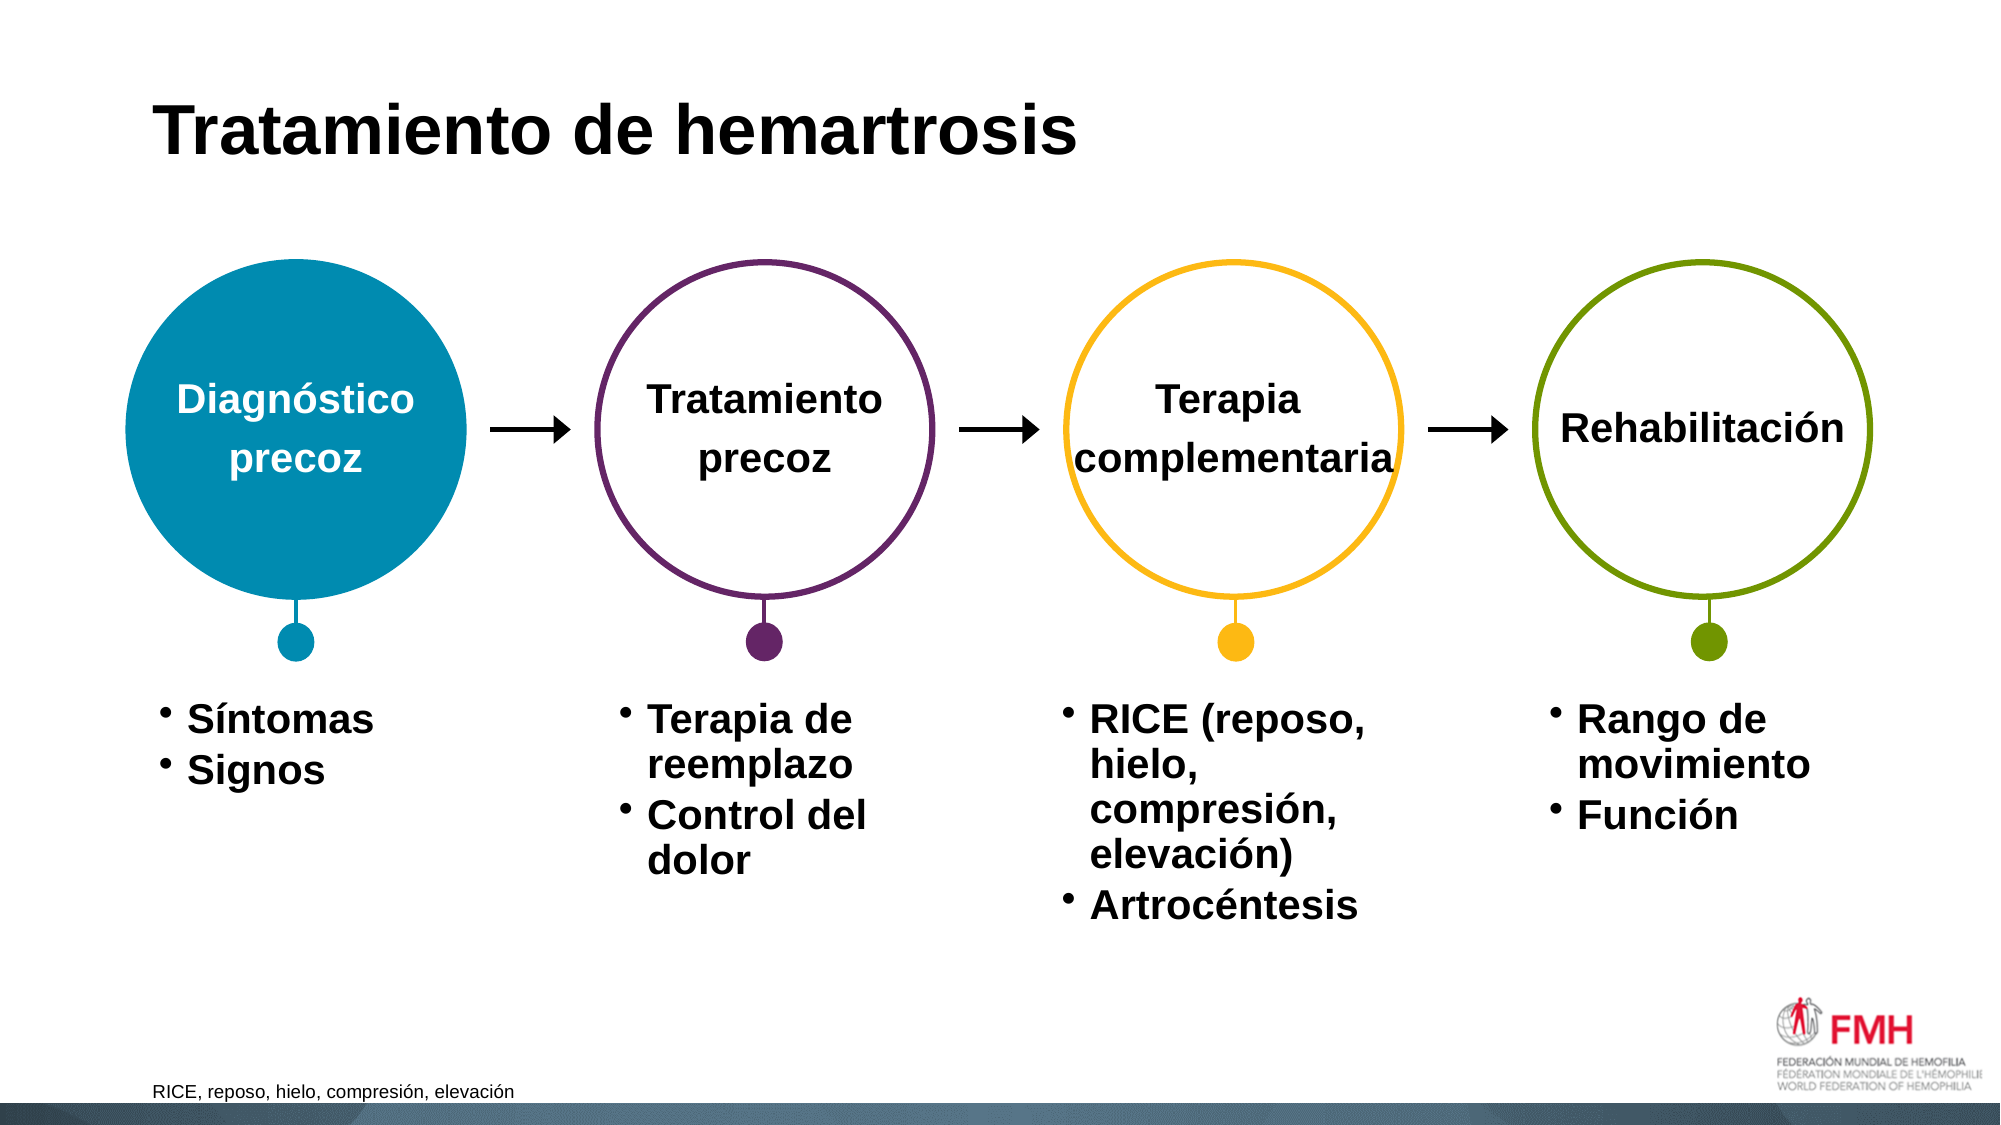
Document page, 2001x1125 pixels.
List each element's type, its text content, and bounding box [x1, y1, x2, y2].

title Tratamiento de hemartrosis [137, 36, 1863, 216]
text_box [128, 262, 1871, 899]
picture [1776, 988, 1983, 1097]
list RICE, reposo, hielo, compresión, elevación [137, 1042, 1766, 1103]
